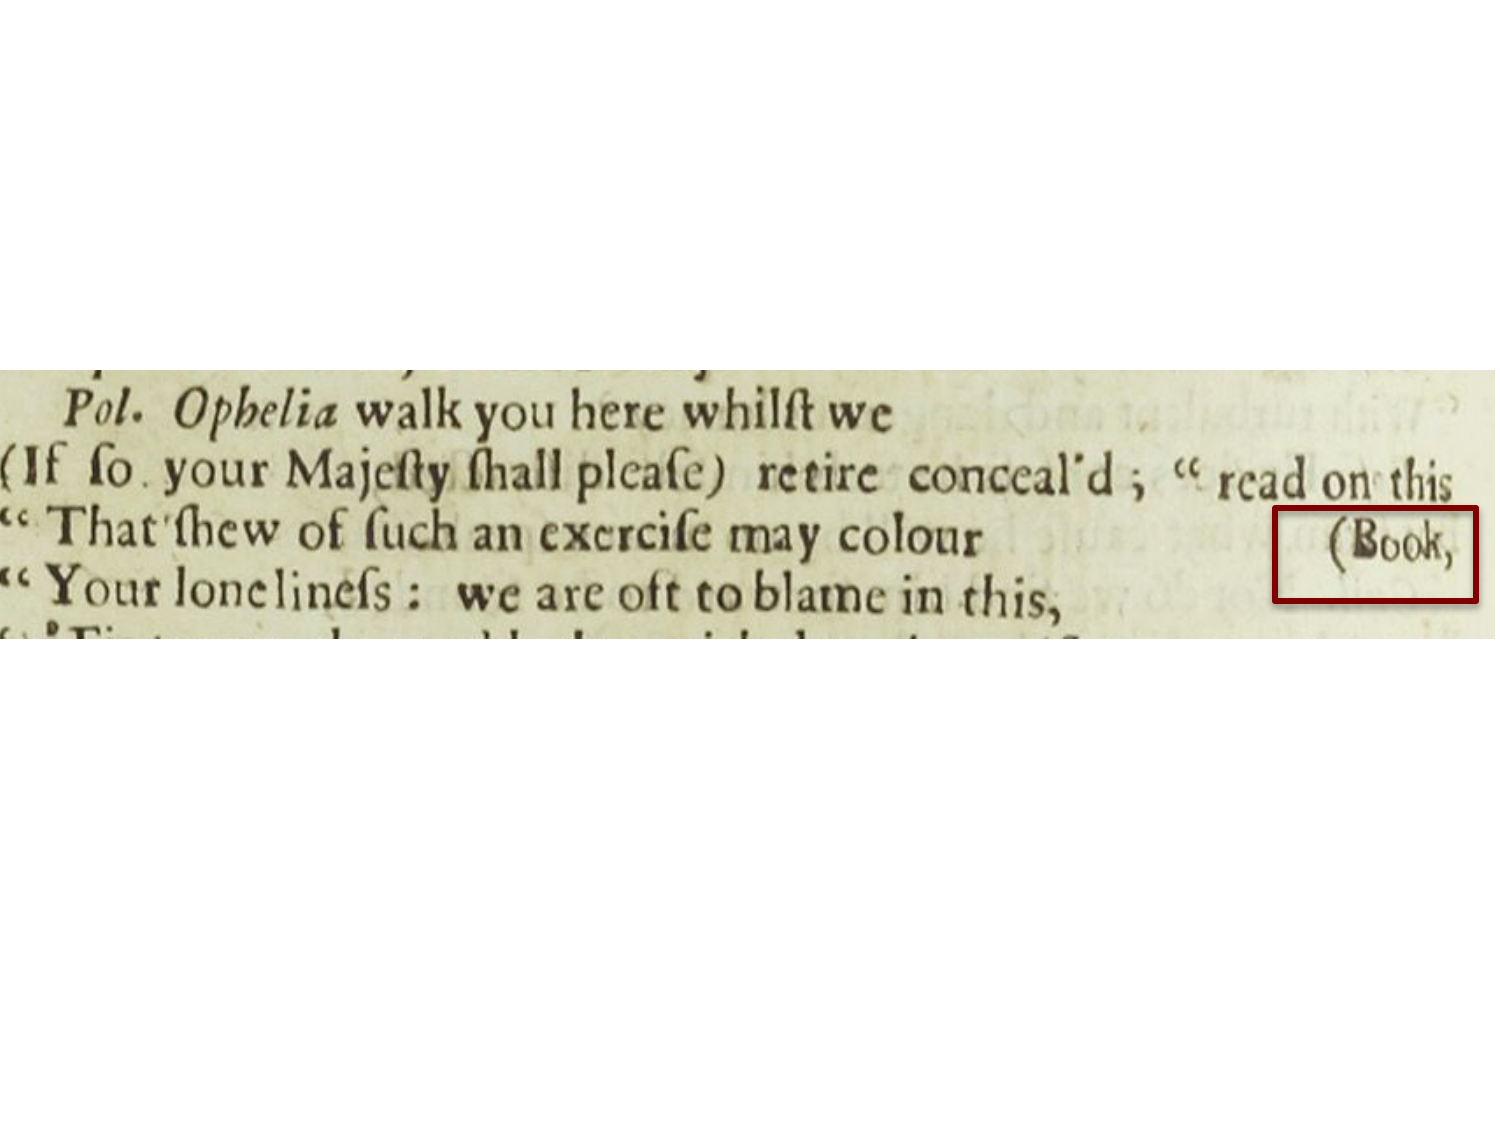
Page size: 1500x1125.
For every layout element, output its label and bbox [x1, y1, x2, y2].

picture [0, 370, 1495, 640]
